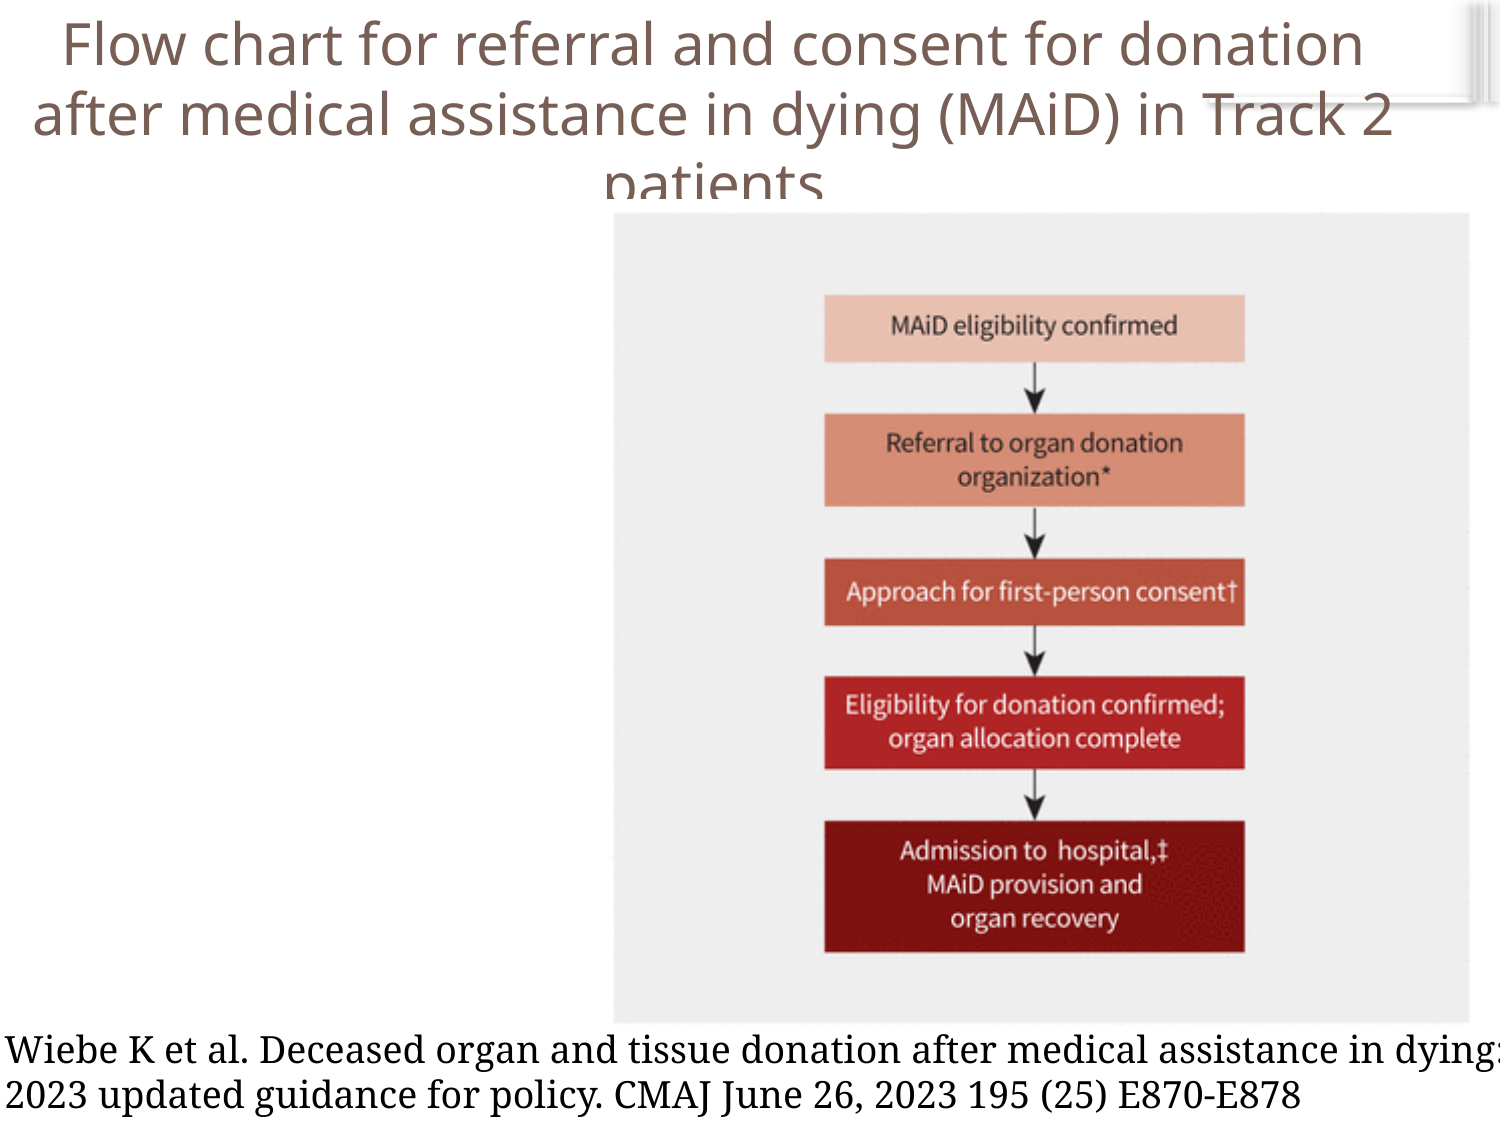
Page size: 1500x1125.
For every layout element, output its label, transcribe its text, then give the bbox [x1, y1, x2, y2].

text_box Wiebe K et al. Deceased organ and tissue donation after medical assistance in dying: 2023 updated guidance for policy. CMAJ June 26, 2023 195 (25) E870-E878 [0, 1018, 1500, 1124]
picture [599, 199, 1485, 1039]
title Flow chart for referral and consent for donation after medical assistance in dying (MAiD) in Track 2 patients [0, 12, 1428, 213]
